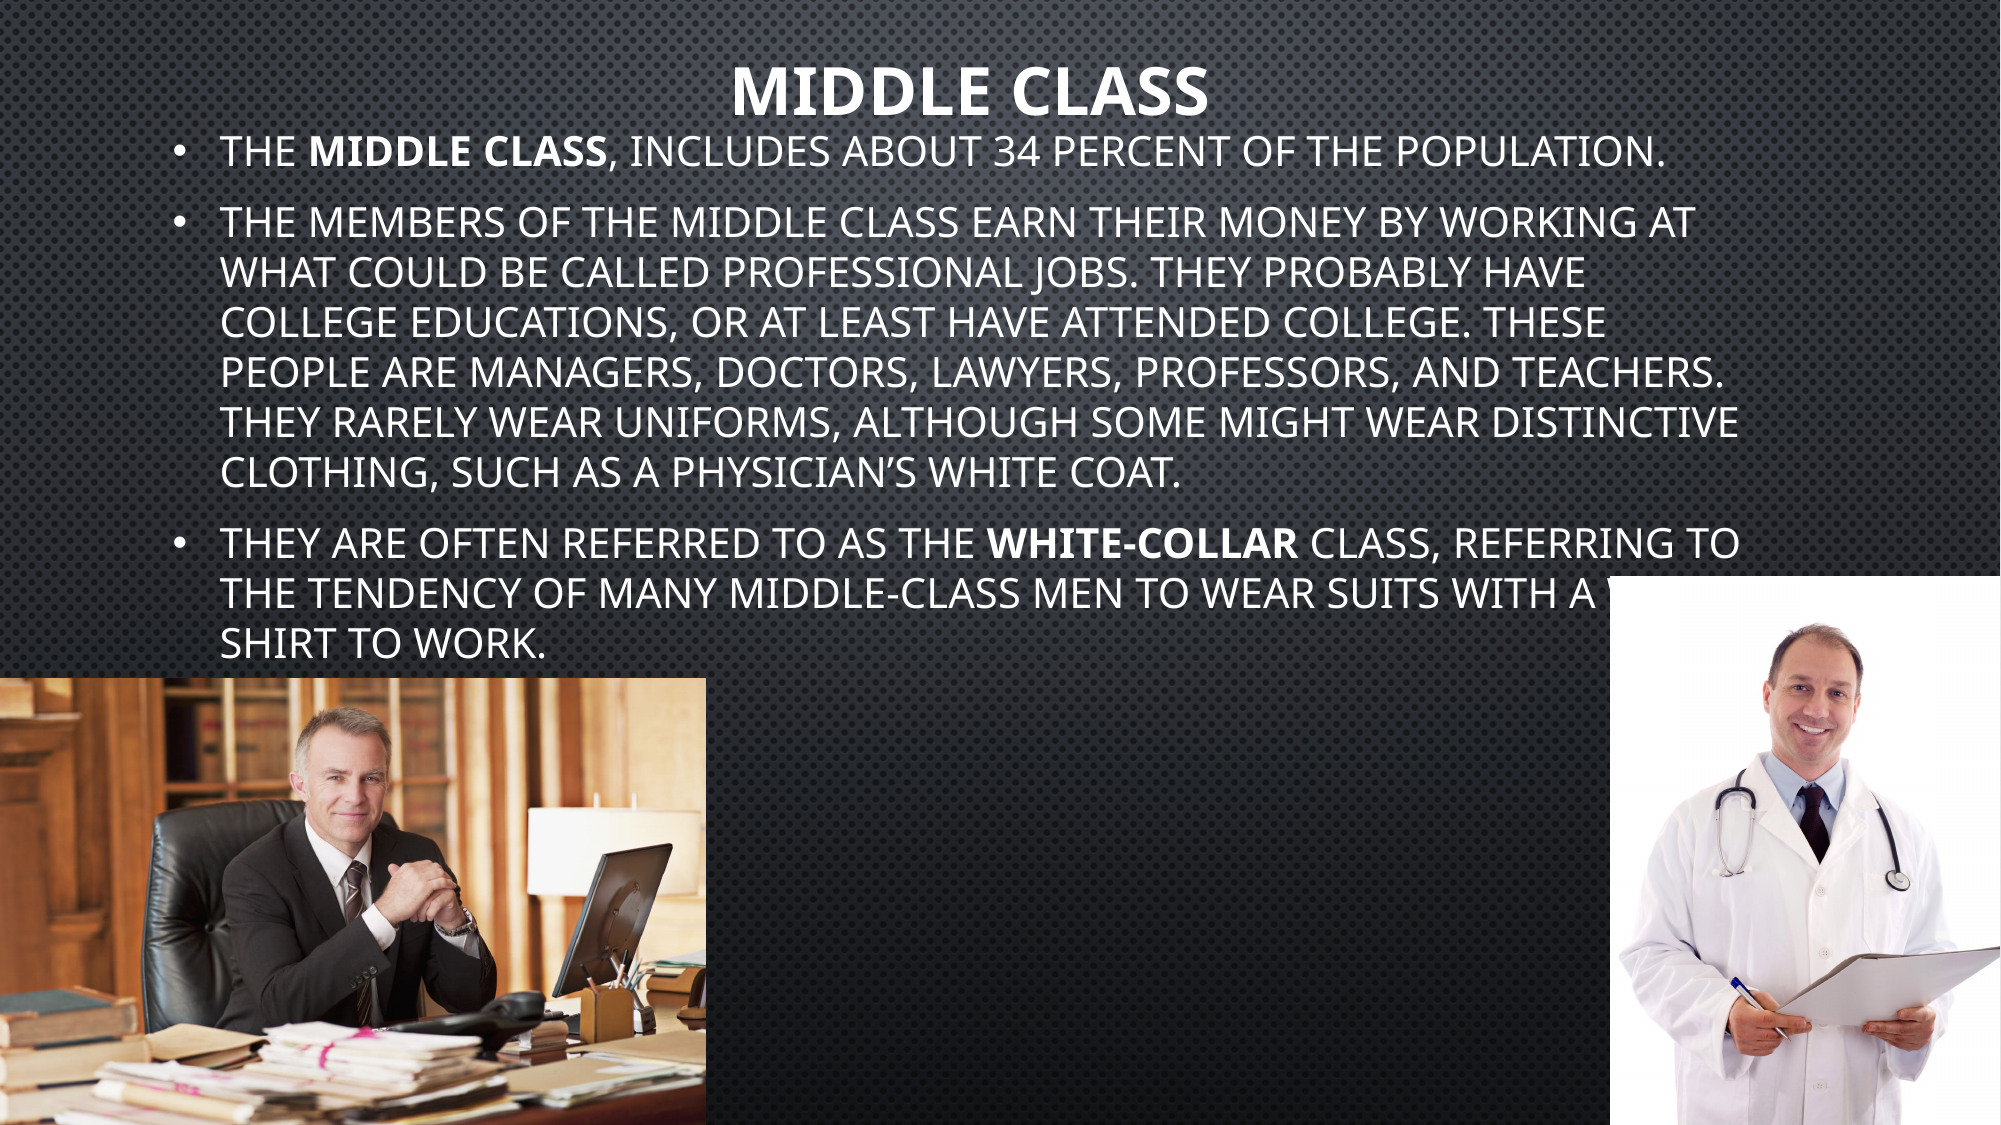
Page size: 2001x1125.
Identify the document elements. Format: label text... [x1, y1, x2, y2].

title Middle class [157, 0, 1783, 175]
picture [0, 678, 706, 1125]
list the Middle Class, includes about 34 percent of the population. The members of the middle class earn their money by working at what could be called professional jobs. They probably have college educations, or at least have attended college. These people are managers, doctors, lawyers, professors, and teachers. They rarely wear uniforms, although some might wear distinctive clothing, such as a physician’s white coat. They are often referred to as the White-Collar class, referring to the tendency of many middle-class men to wear suits with a white shirt to work. [157, 175, 1783, 688]
picture [1609, 576, 2000, 1125]
